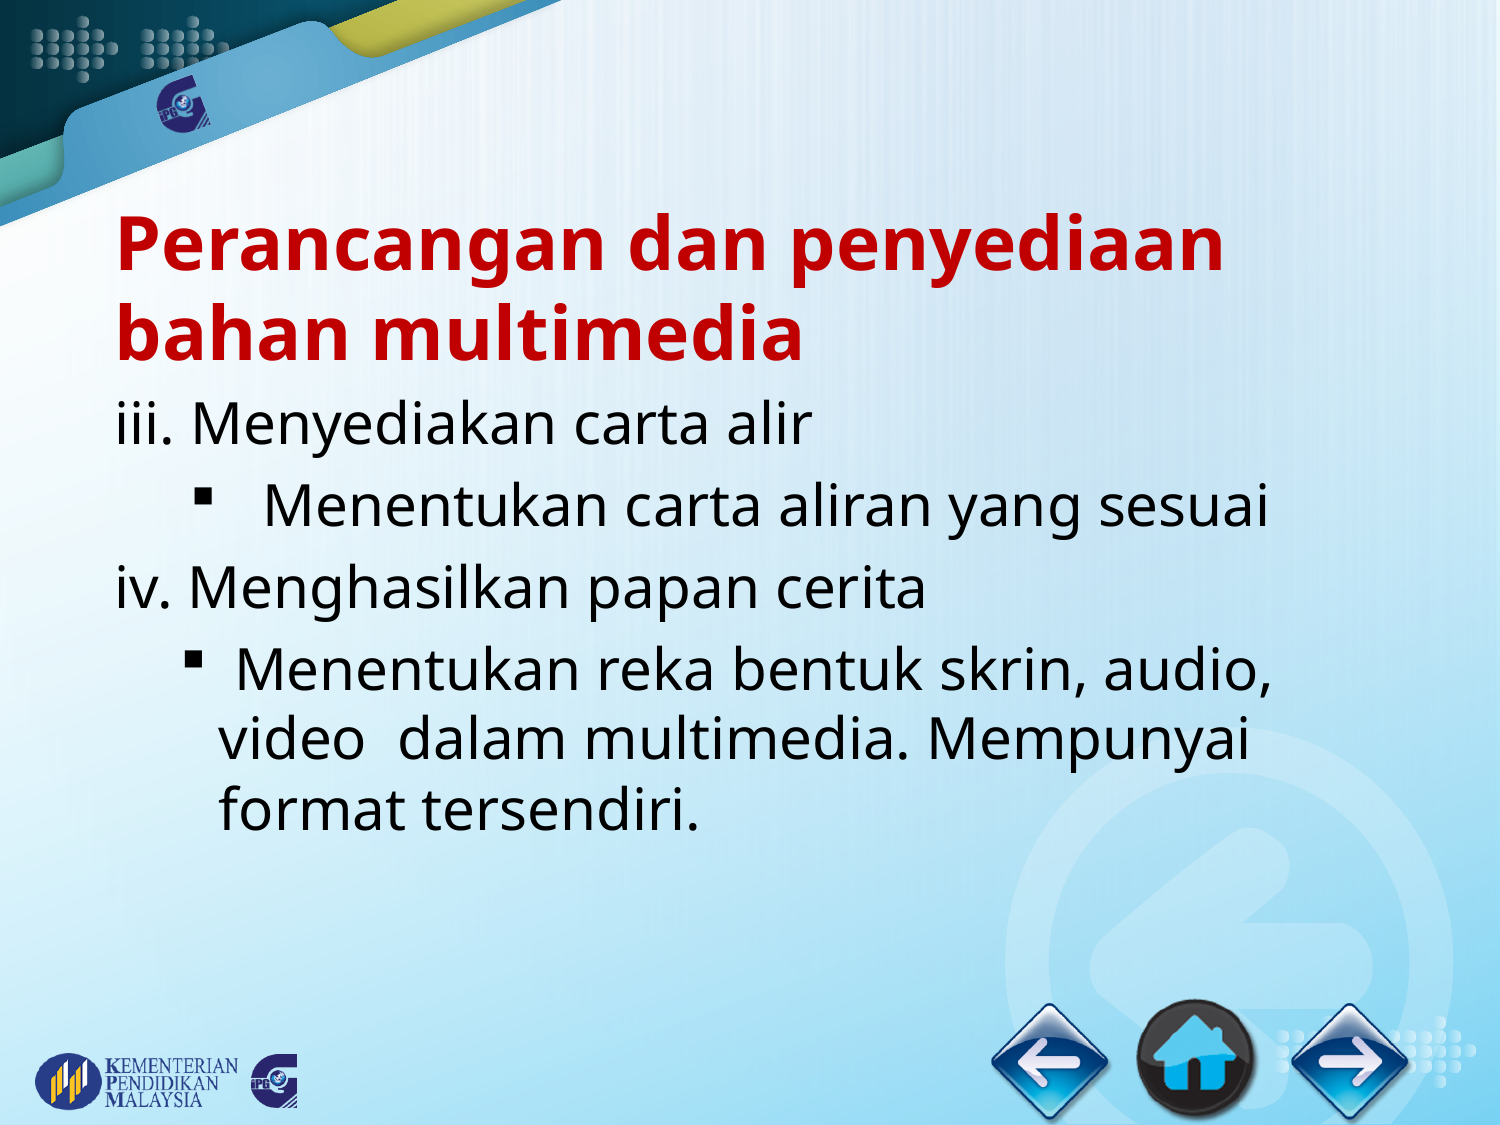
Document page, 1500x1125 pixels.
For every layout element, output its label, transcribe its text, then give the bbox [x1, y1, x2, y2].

picture [35, 1053, 99, 1113]
picture [1287, 999, 1413, 1125]
list Perancangan dan penyediaan bahan multimedia iii. Menyediakan carta alir Menentukan carta aliran yang sesuai iv. Menghasilkan papan cerita Menentukan reka bentuk skrin, audio, video dalam multimedia. Mempunyai format tersendiri. [99, 187, 1451, 1125]
picture [1124, 987, 1263, 1125]
picture [150, 75, 210, 139]
picture [987, 999, 1113, 1125]
